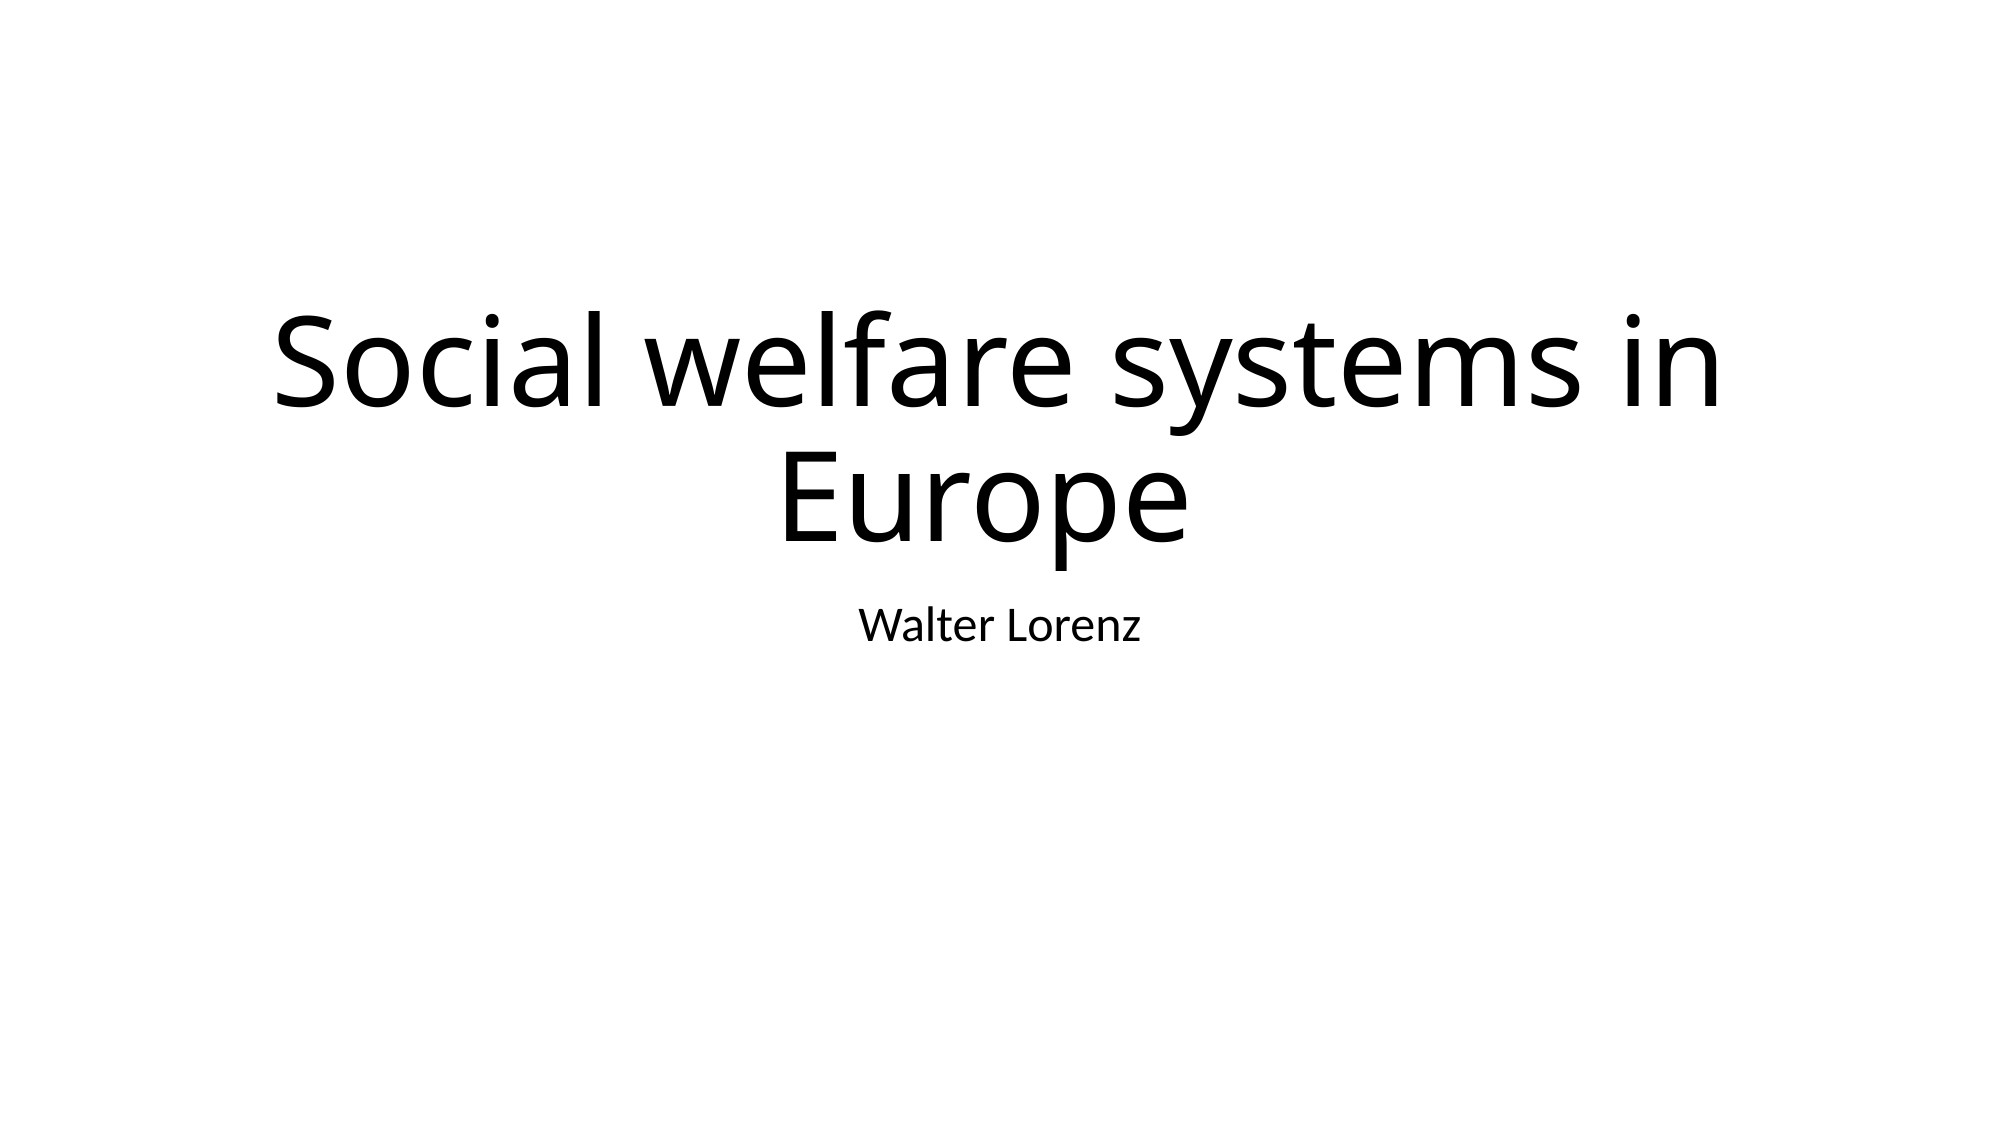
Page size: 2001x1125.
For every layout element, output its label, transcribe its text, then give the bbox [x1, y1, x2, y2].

title Social welfare systems in Europe [249, 184, 1750, 576]
subtitle Walter Lorenz [249, 590, 1750, 863]
